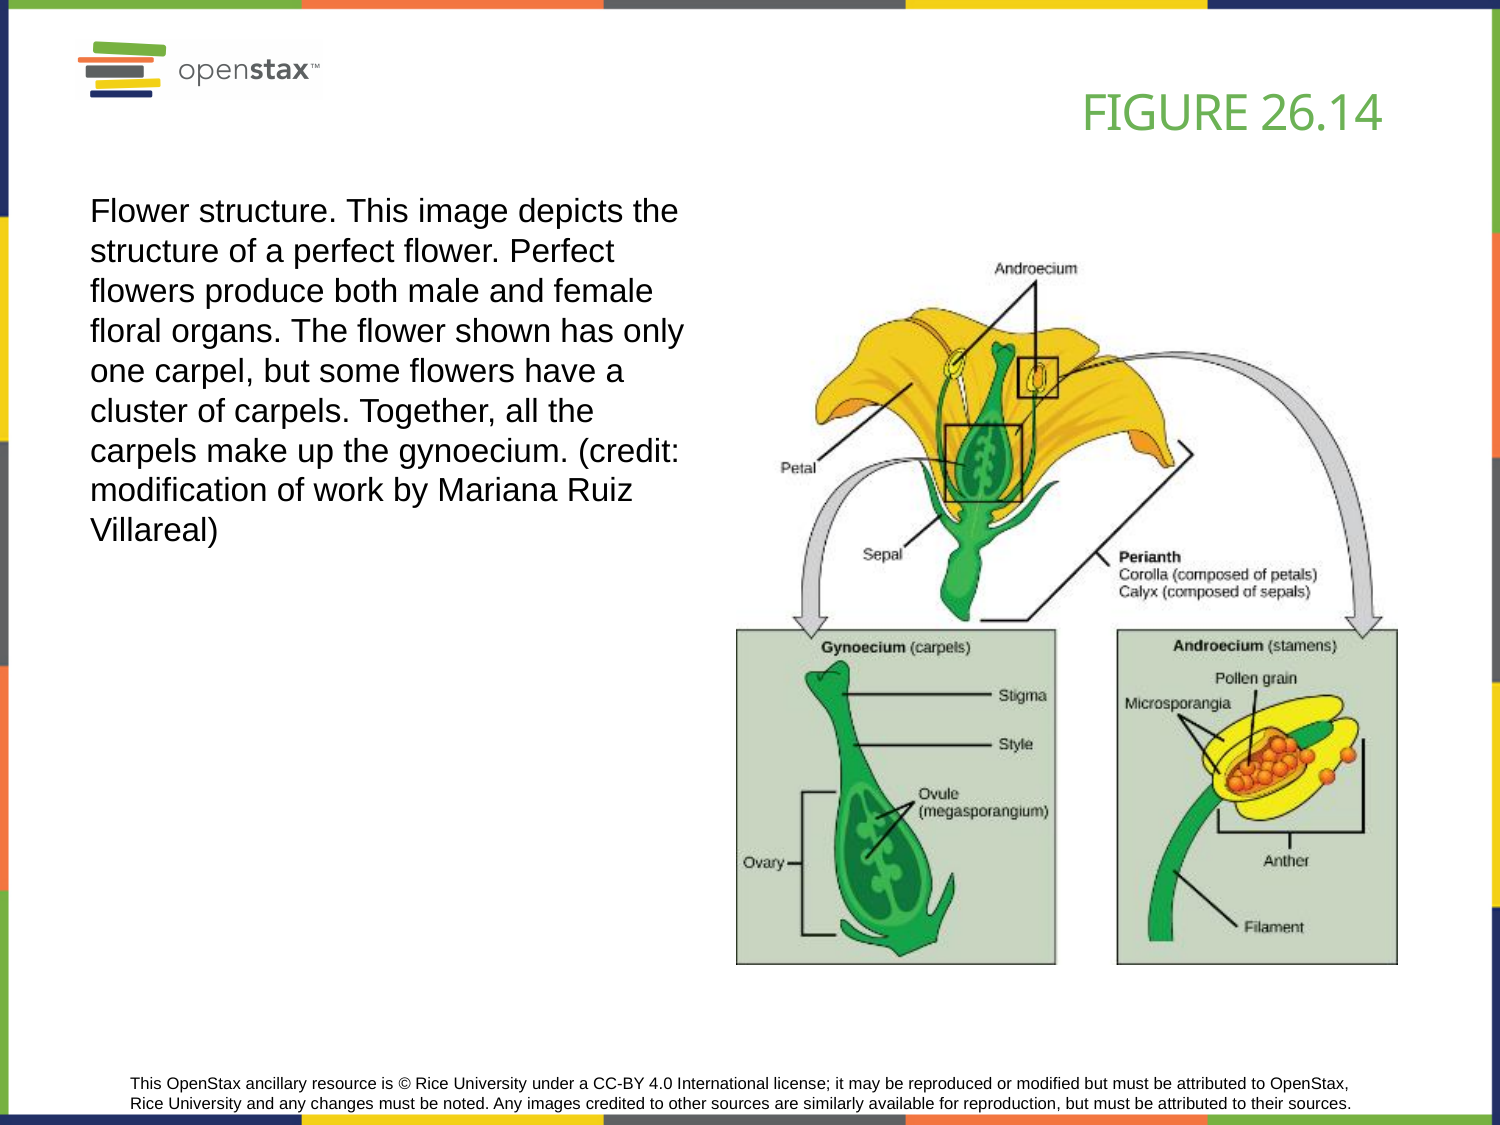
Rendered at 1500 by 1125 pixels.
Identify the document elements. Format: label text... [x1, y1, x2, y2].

picture [0, 0, 1500, 1125]
footer This OpenStax ancillary resource is © Rice University under a CC-BY 4.0 International license; it may be reproduced or modified but must be attributed to OpenStax, Rice University and any changes must be noted. Any images credited to other sources are similarly available for reproduction, but must be attributed to their sources. [115, 1065, 1398, 1112]
title Figure 26.14 [75, 39, 1398, 148]
list Flower structure. This image depicts the structure of a perfect flower. Perfect flowers produce both male and female floral organs. The flower shown has only one carpel, but some flowers have a cluster of carpels. Together, all the carpels make up the gynoecium. (credit: modification of work by Mariana Ruiz Villareal) [75, 181, 717, 1045]
